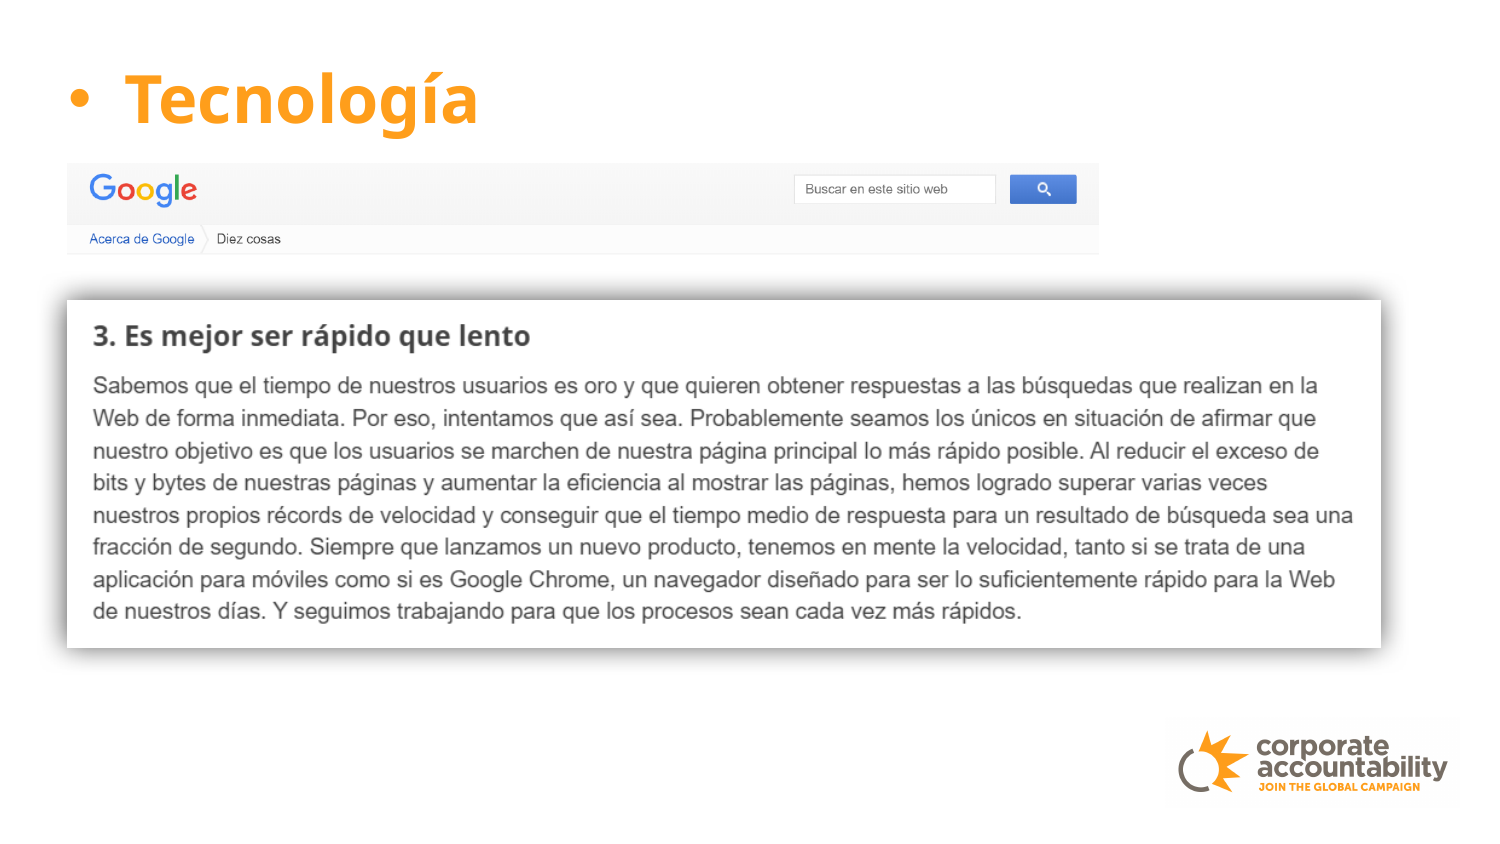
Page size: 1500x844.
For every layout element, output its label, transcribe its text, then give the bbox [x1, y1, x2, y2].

title Tecnología [53, 29, 1341, 261]
picture [1165, 717, 1460, 808]
picture [66, 163, 1382, 648]
